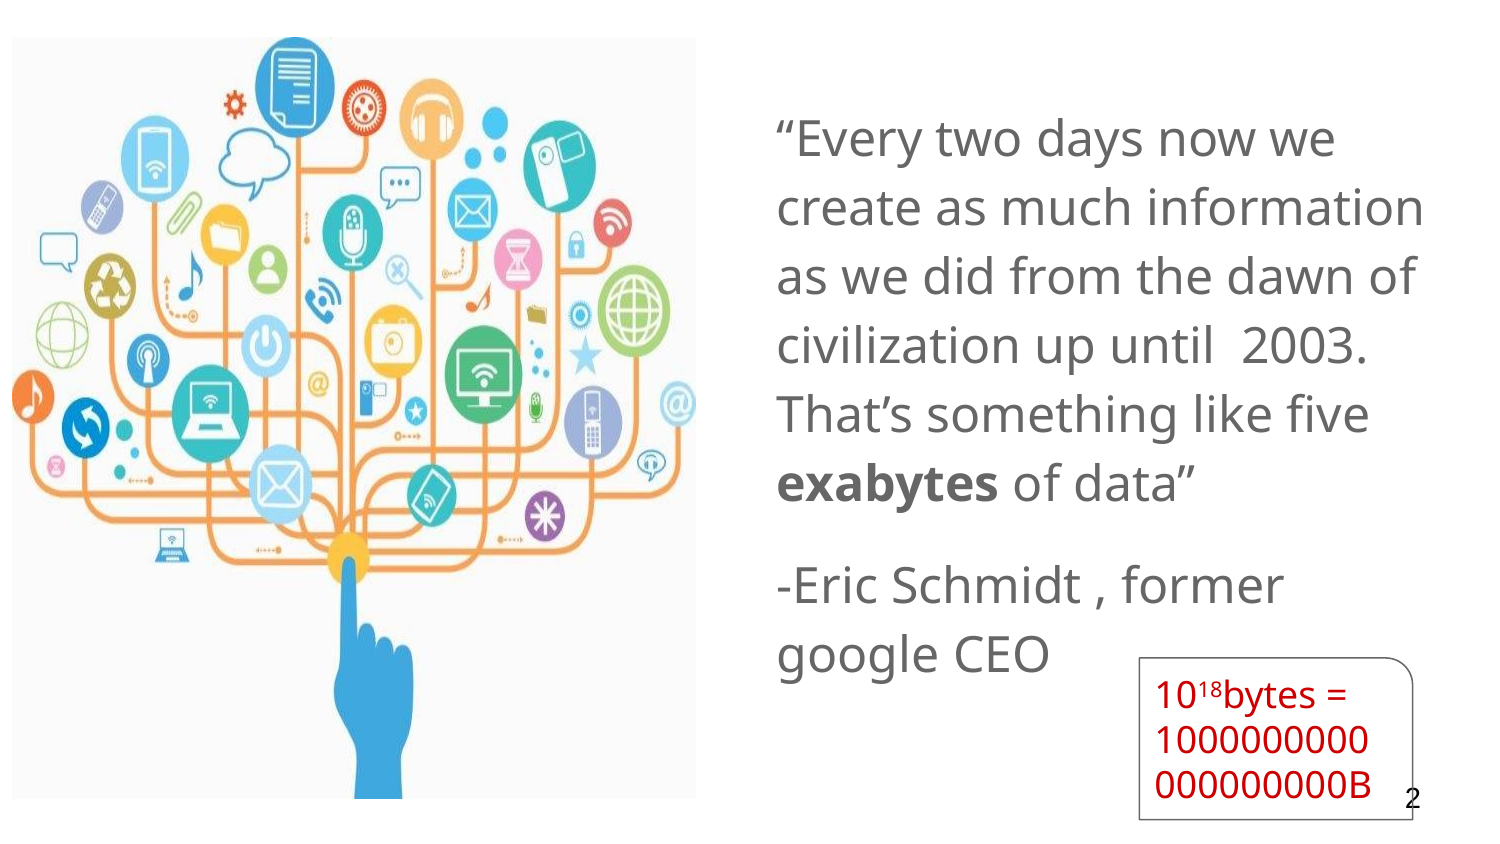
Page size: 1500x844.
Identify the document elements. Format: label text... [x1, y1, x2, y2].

text_box 1018bytes = 1000000000000000000B [1139, 657, 1413, 820]
picture [11, 36, 696, 799]
slide_number ‹#› [1389, 764, 1480, 830]
list “Every two days now we create as much information as we did from the dawn of civilization up until 2003. That’s something like five exabytes of data” -Eric Schmidt , former google CEO [761, 82, 1446, 755]
